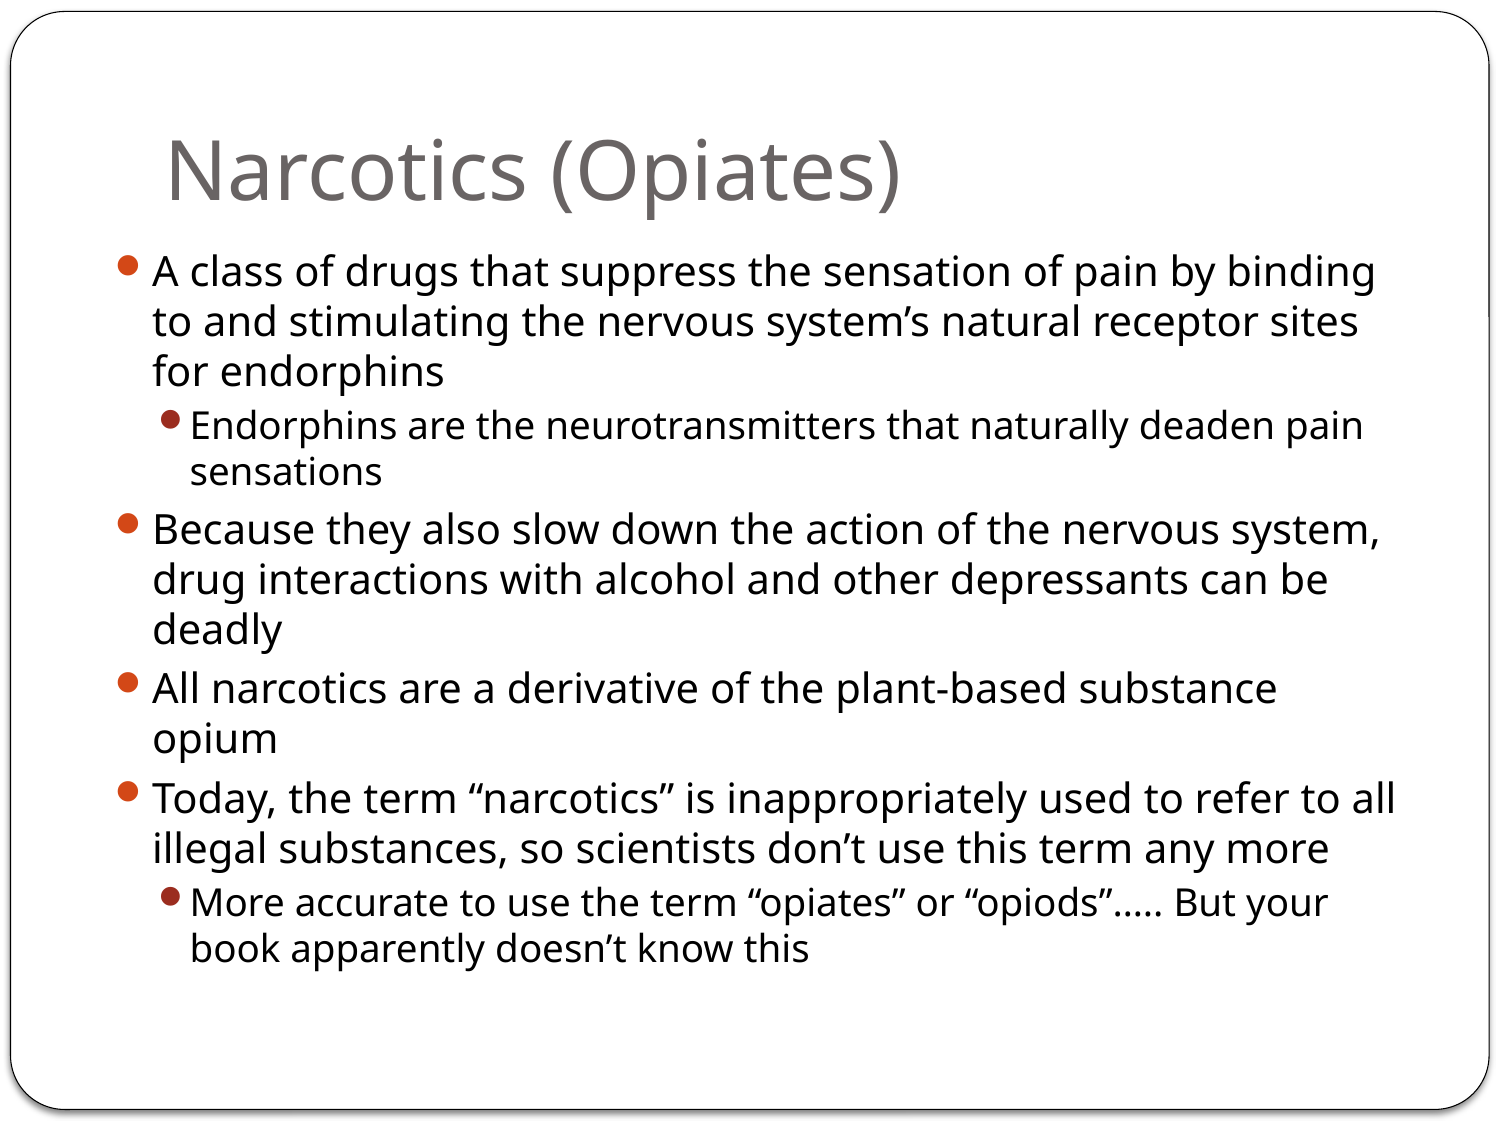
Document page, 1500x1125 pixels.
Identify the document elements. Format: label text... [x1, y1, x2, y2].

list A class of drugs that suppress the sensation of pain by binding to and stimulating the nervous system’s natural receptor sites for endorphins Endorphins are the neurotransmitters that naturally deaden pain sensations Because they also slow down the action of the nervous system, drug interactions with alcohol and other depressants can be deadly All narcotics are a derivative of the plant-based substance opium Today, the term “narcotics” is inappropriately used to refer to all illegal substances, so scientists don’t use this term any more More accurate to use the term “opiates” or “opiods”….. But your book apparently doesn’t know this [99, 237, 1425, 988]
text_box [10, 0, 440, 148]
title Narcotics (Opiates) [150, 45, 1425, 233]
